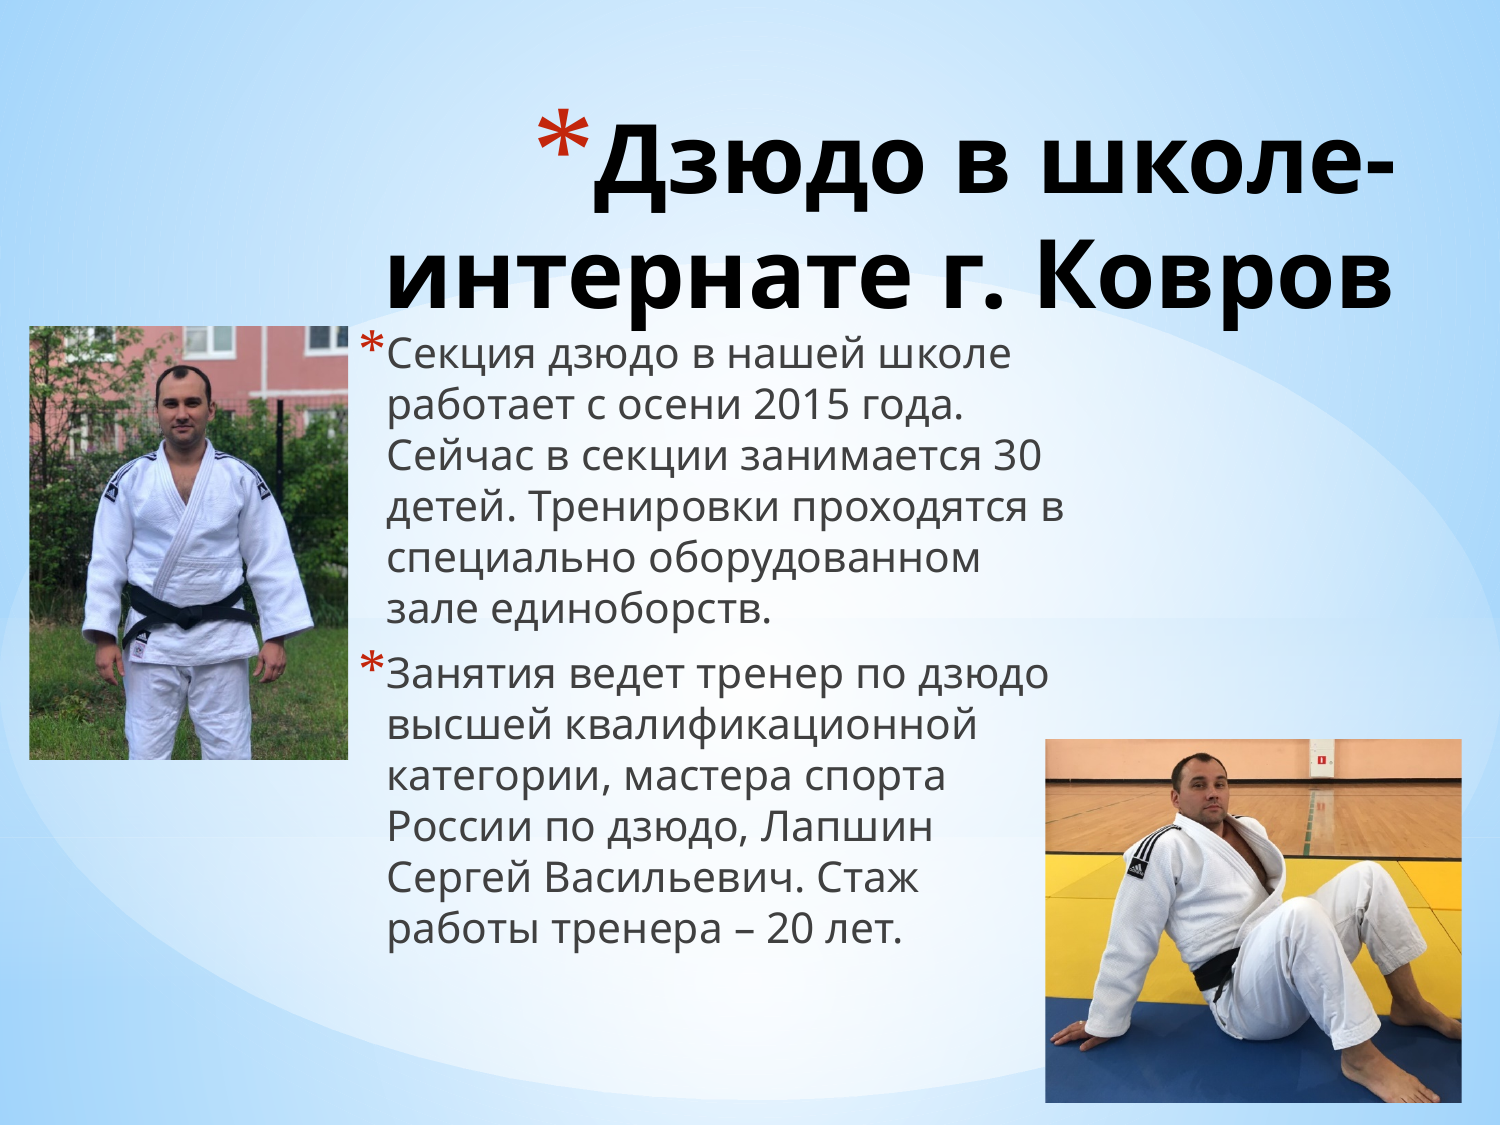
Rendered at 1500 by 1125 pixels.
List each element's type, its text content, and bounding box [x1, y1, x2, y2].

picture [1045, 739, 1462, 1103]
title Дзюдо в школе-интернате г. Ковров [64, 90, 1412, 278]
list Секция дзюдо в нашей школе работает с осени 2015 года. Сейчас в секции занимается 30 детей. Тренировки проходятся в специально оборудованном зале единоборств. Занятия ведет тренер по дзюдо высшей квалификационной категории, мастера спорта России по дзюдо, Лапшин Сергей Васильевич. Стаж работы тренера – 20 лет. [336, 318, 1081, 1024]
picture [29, 325, 349, 760]
